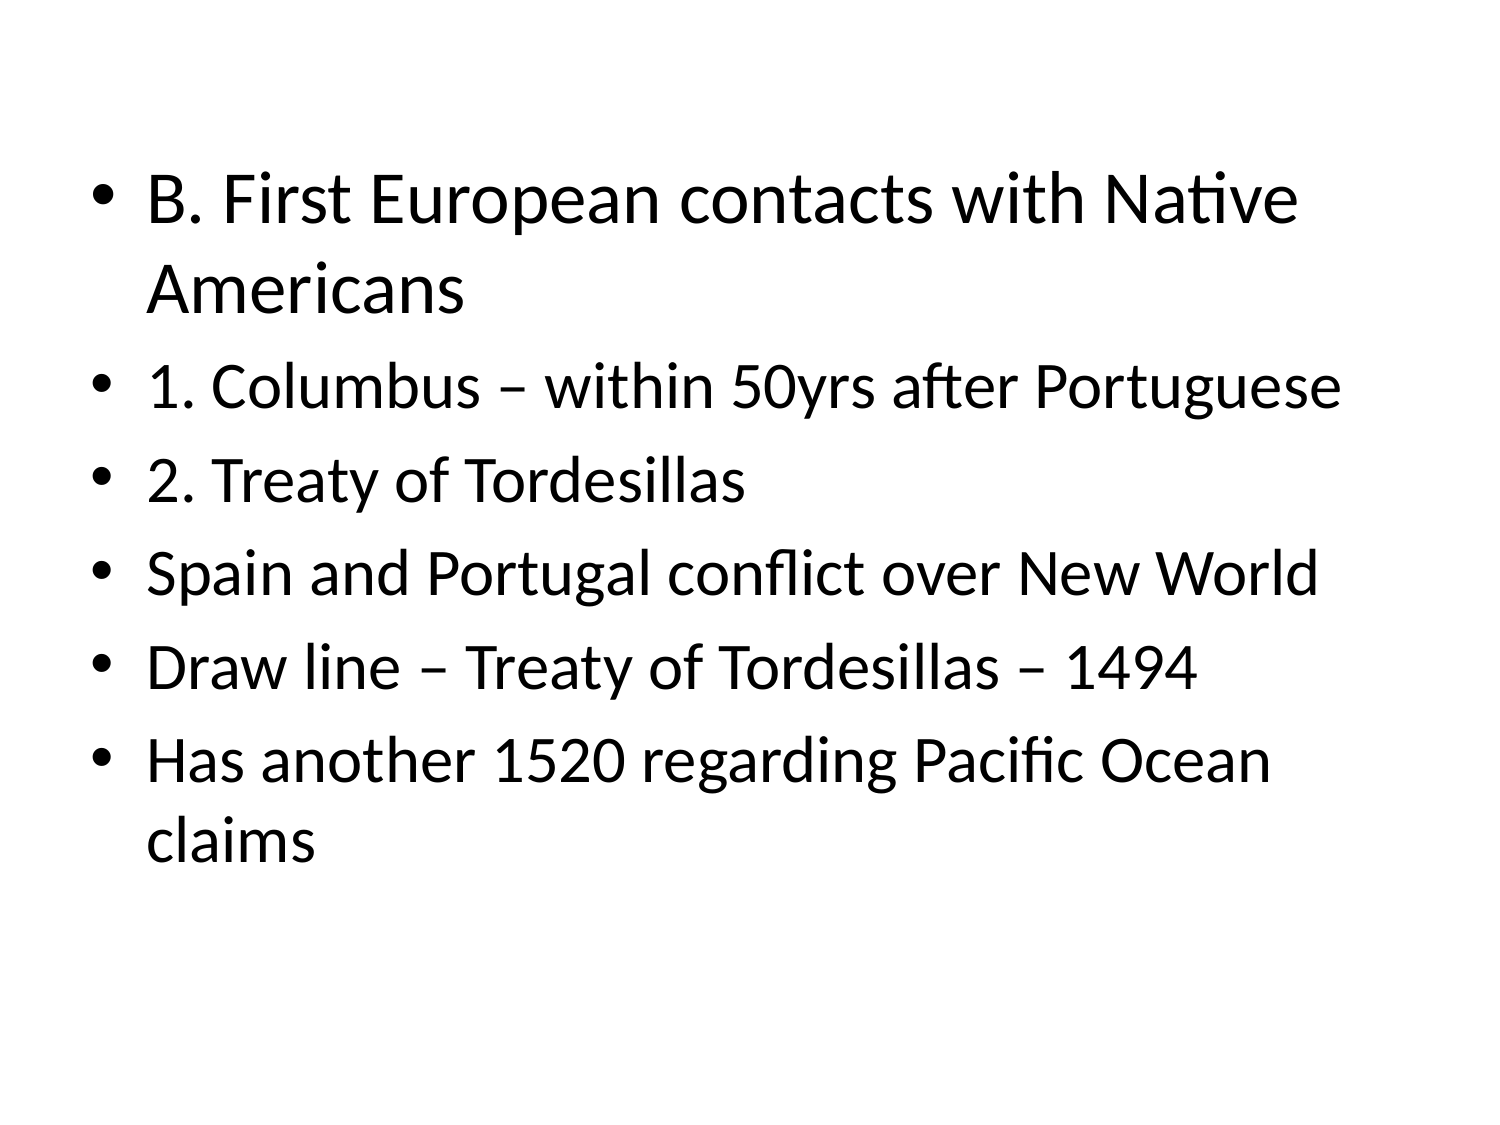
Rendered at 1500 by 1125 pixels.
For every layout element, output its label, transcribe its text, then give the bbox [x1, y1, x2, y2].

list B. First European contacts with Native Americans 1. Columbus – within 50yrs after Portuguese 2. Treaty of Tordesillas Spain and Portugal conflict over New World Draw line – Treaty of Tordesillas – 1494 Has another 1520 regarding Pacific Ocean claims [75, 141, 1425, 1026]
